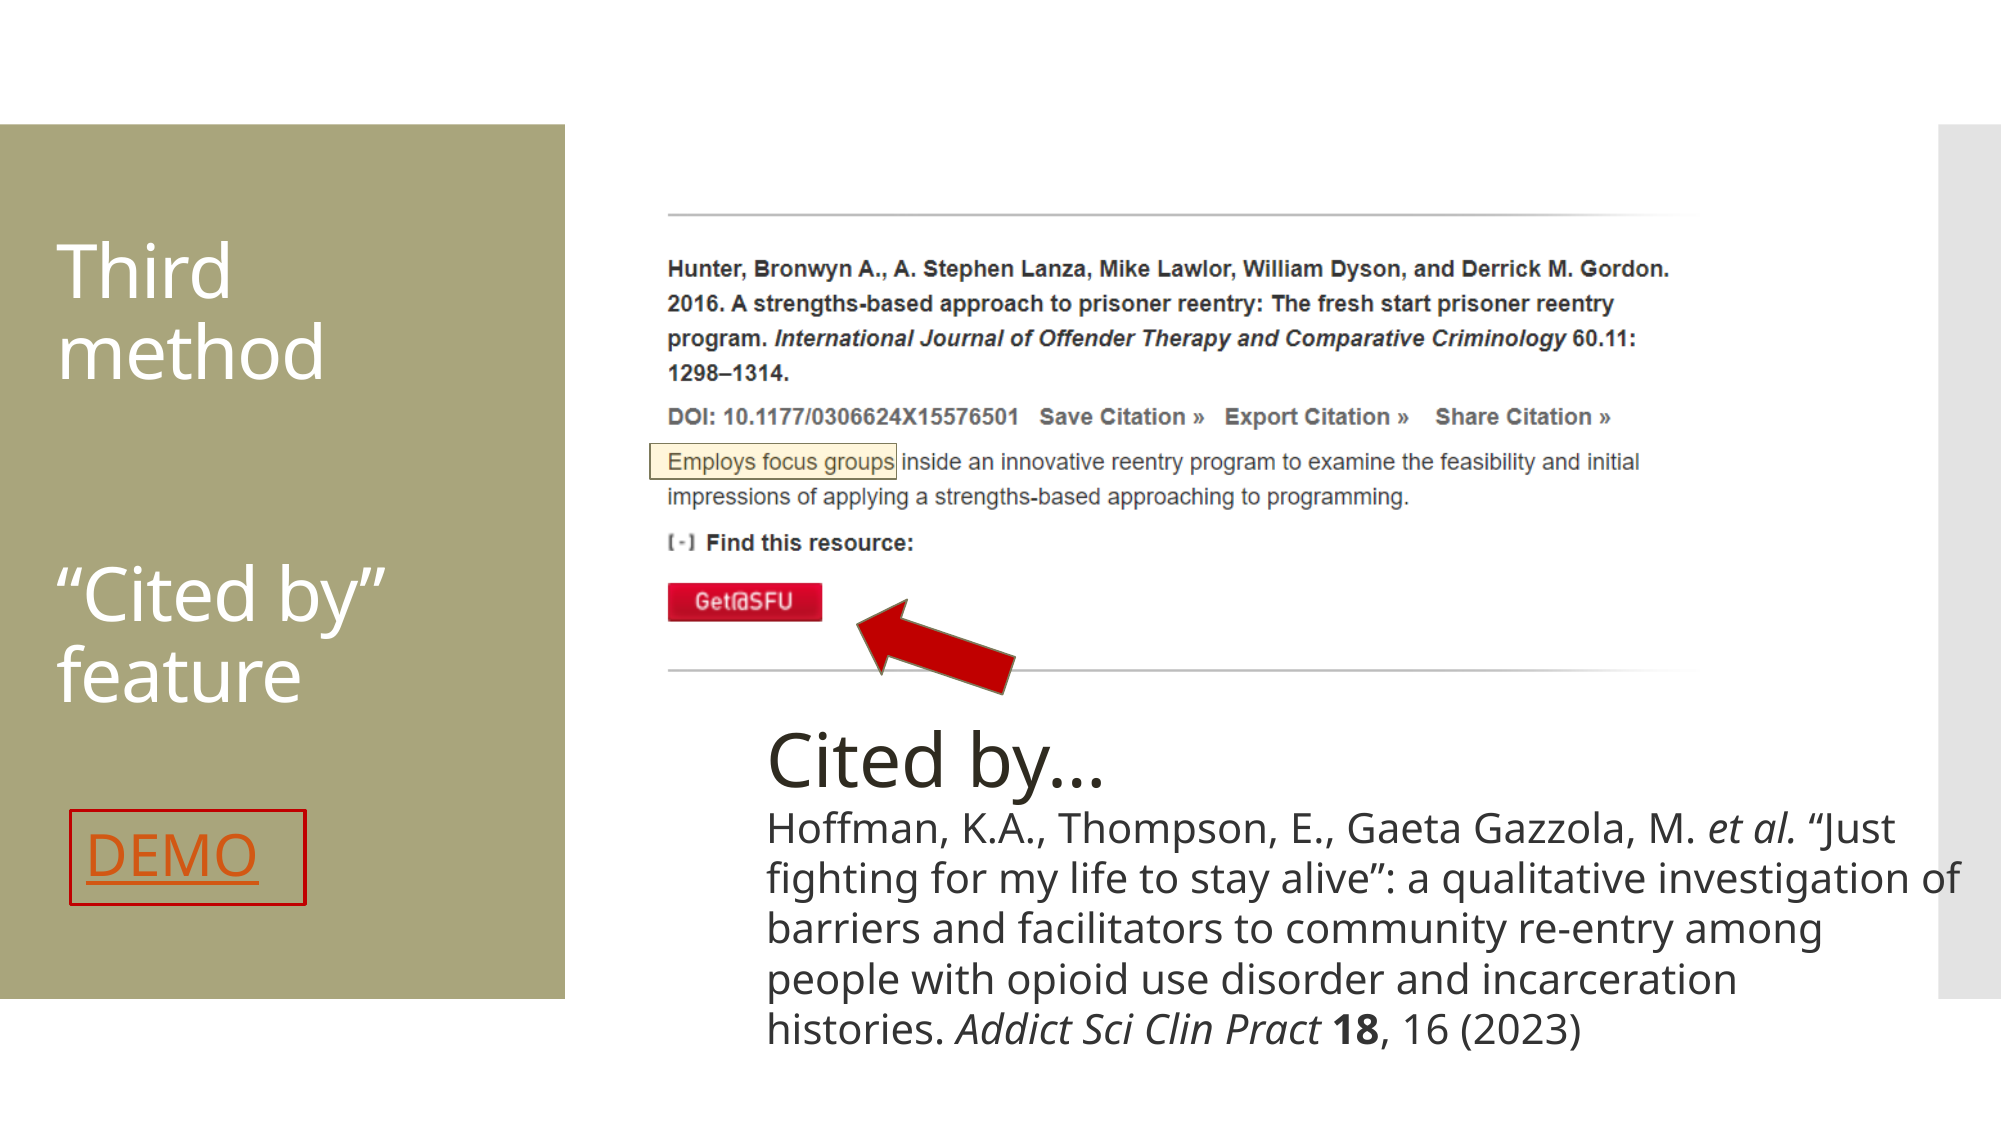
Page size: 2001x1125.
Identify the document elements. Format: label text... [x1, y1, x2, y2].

title Third method “Cited by” feature [41, 184, 525, 940]
text_box Cited by… Hoffman, K.A., Thompson, E., Gaeta Gazzola, M. et al. “Just fighting for my life to stay alive”: a qualitative investigation of barriers and facilitators to community re-entry among people with opioid use disorder and incarceration histories. Addict Sci Clin Pract 18, 16 (2023) [751, 704, 1979, 1125]
picture [626, 184, 1740, 692]
text_box [992, 692, 1005, 696]
text_box DEMO [70, 810, 306, 905]
text_box [608, 118, 1928, 359]
